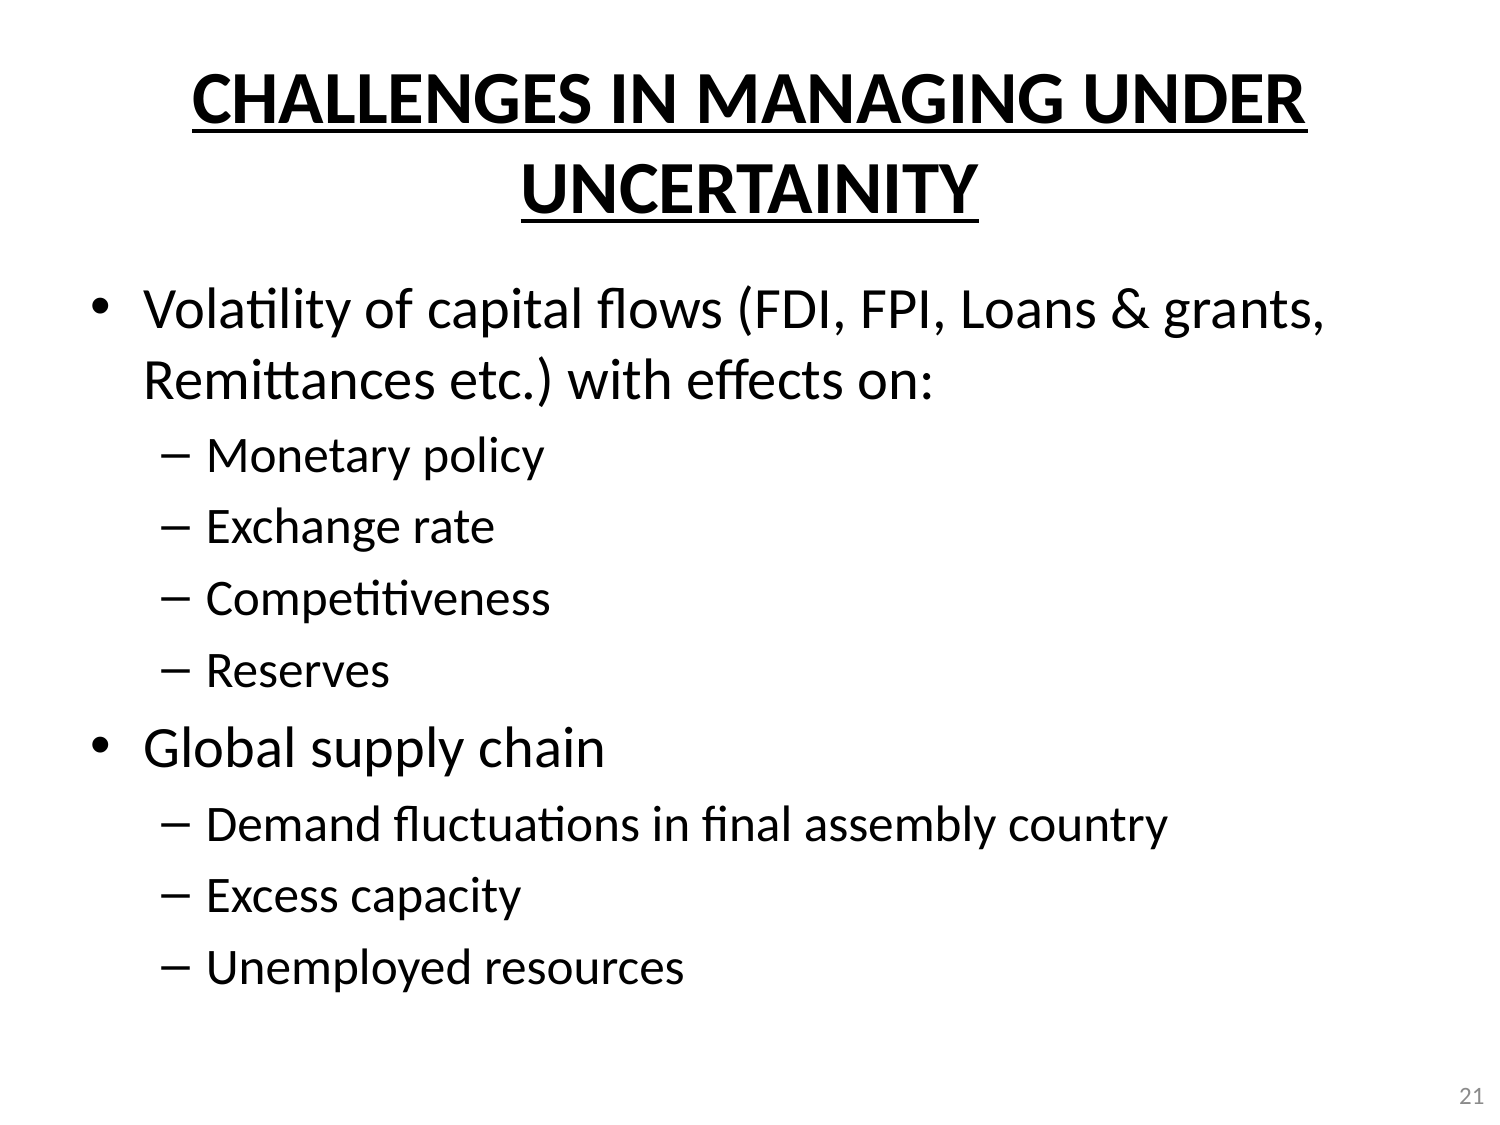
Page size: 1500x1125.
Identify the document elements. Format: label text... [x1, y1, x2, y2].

slide_number 21 [1149, 1065, 1500, 1125]
list Volatility of capital flows (FDI, FPI, Loans & grants, Remittances etc.) with effects on: Monetary policy Exchange rate Competitiveness Reserves Global supply chain Demand fluctuations in final assembly country Excess capacity Unemployed resources [75, 262, 1425, 1005]
title CHALLENGES IN MANAGING UNDER UNCERTAINITY [75, 45, 1425, 233]
